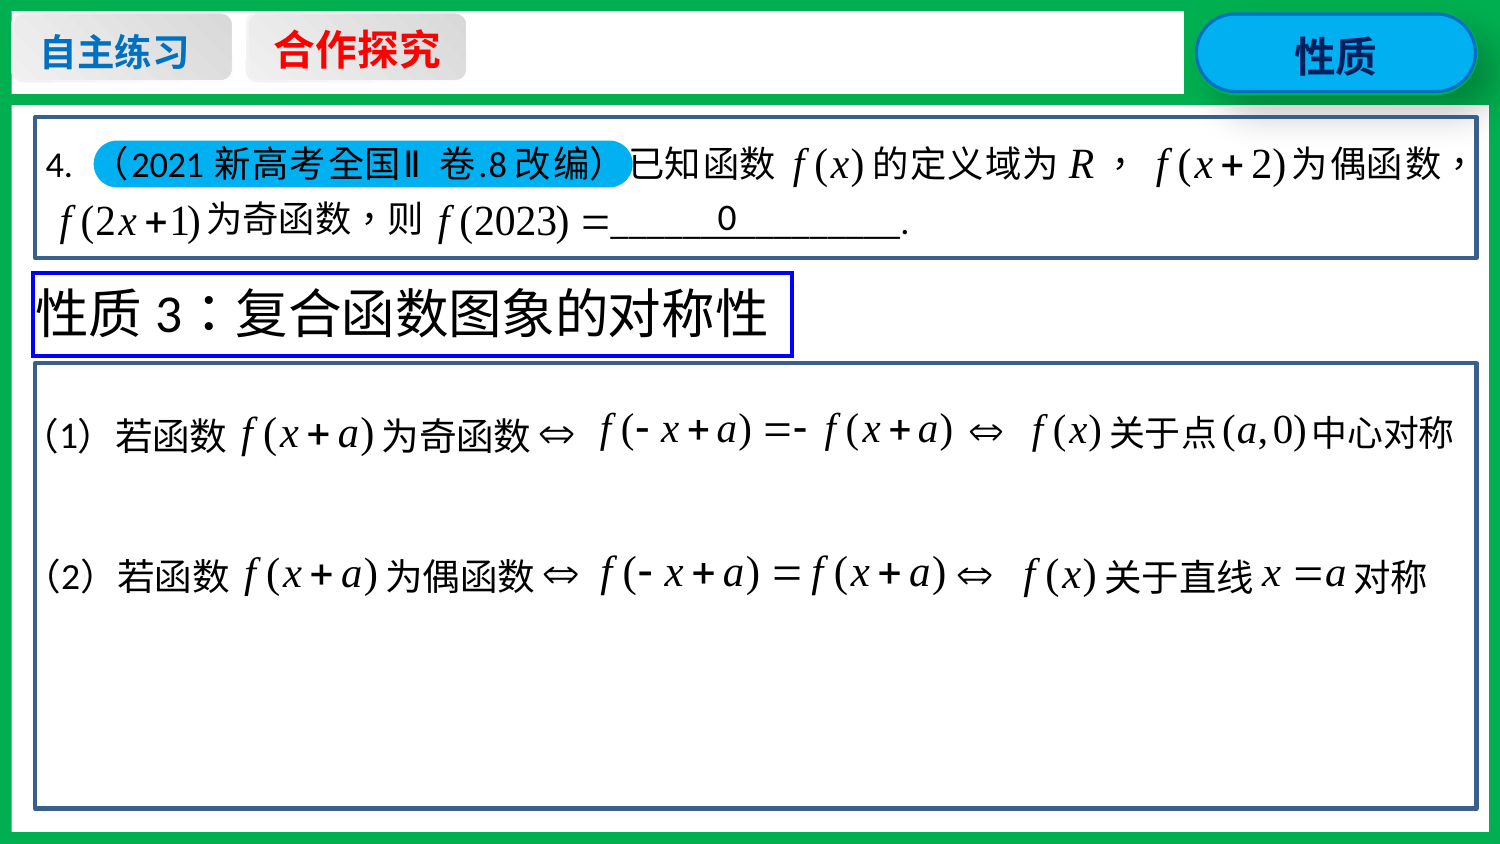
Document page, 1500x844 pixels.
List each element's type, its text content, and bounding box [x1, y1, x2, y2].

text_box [11, 11, 235, 83]
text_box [245, 11, 469, 83]
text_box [45, 138, 1479, 254]
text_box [21, 380, 598, 493]
picture [11, 105, 1489, 832]
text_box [23, 522, 636, 632]
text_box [960, 380, 1477, 490]
text_box [33, 115, 1479, 260]
text_box [33, 361, 1479, 402]
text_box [34, 274, 791, 354]
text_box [585, 404, 955, 461]
picture [11, 11, 1184, 94]
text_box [585, 546, 943, 605]
text_box 性质 [1277, 23, 1395, 89]
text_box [948, 522, 1466, 634]
text_box [33, 470, 1479, 811]
